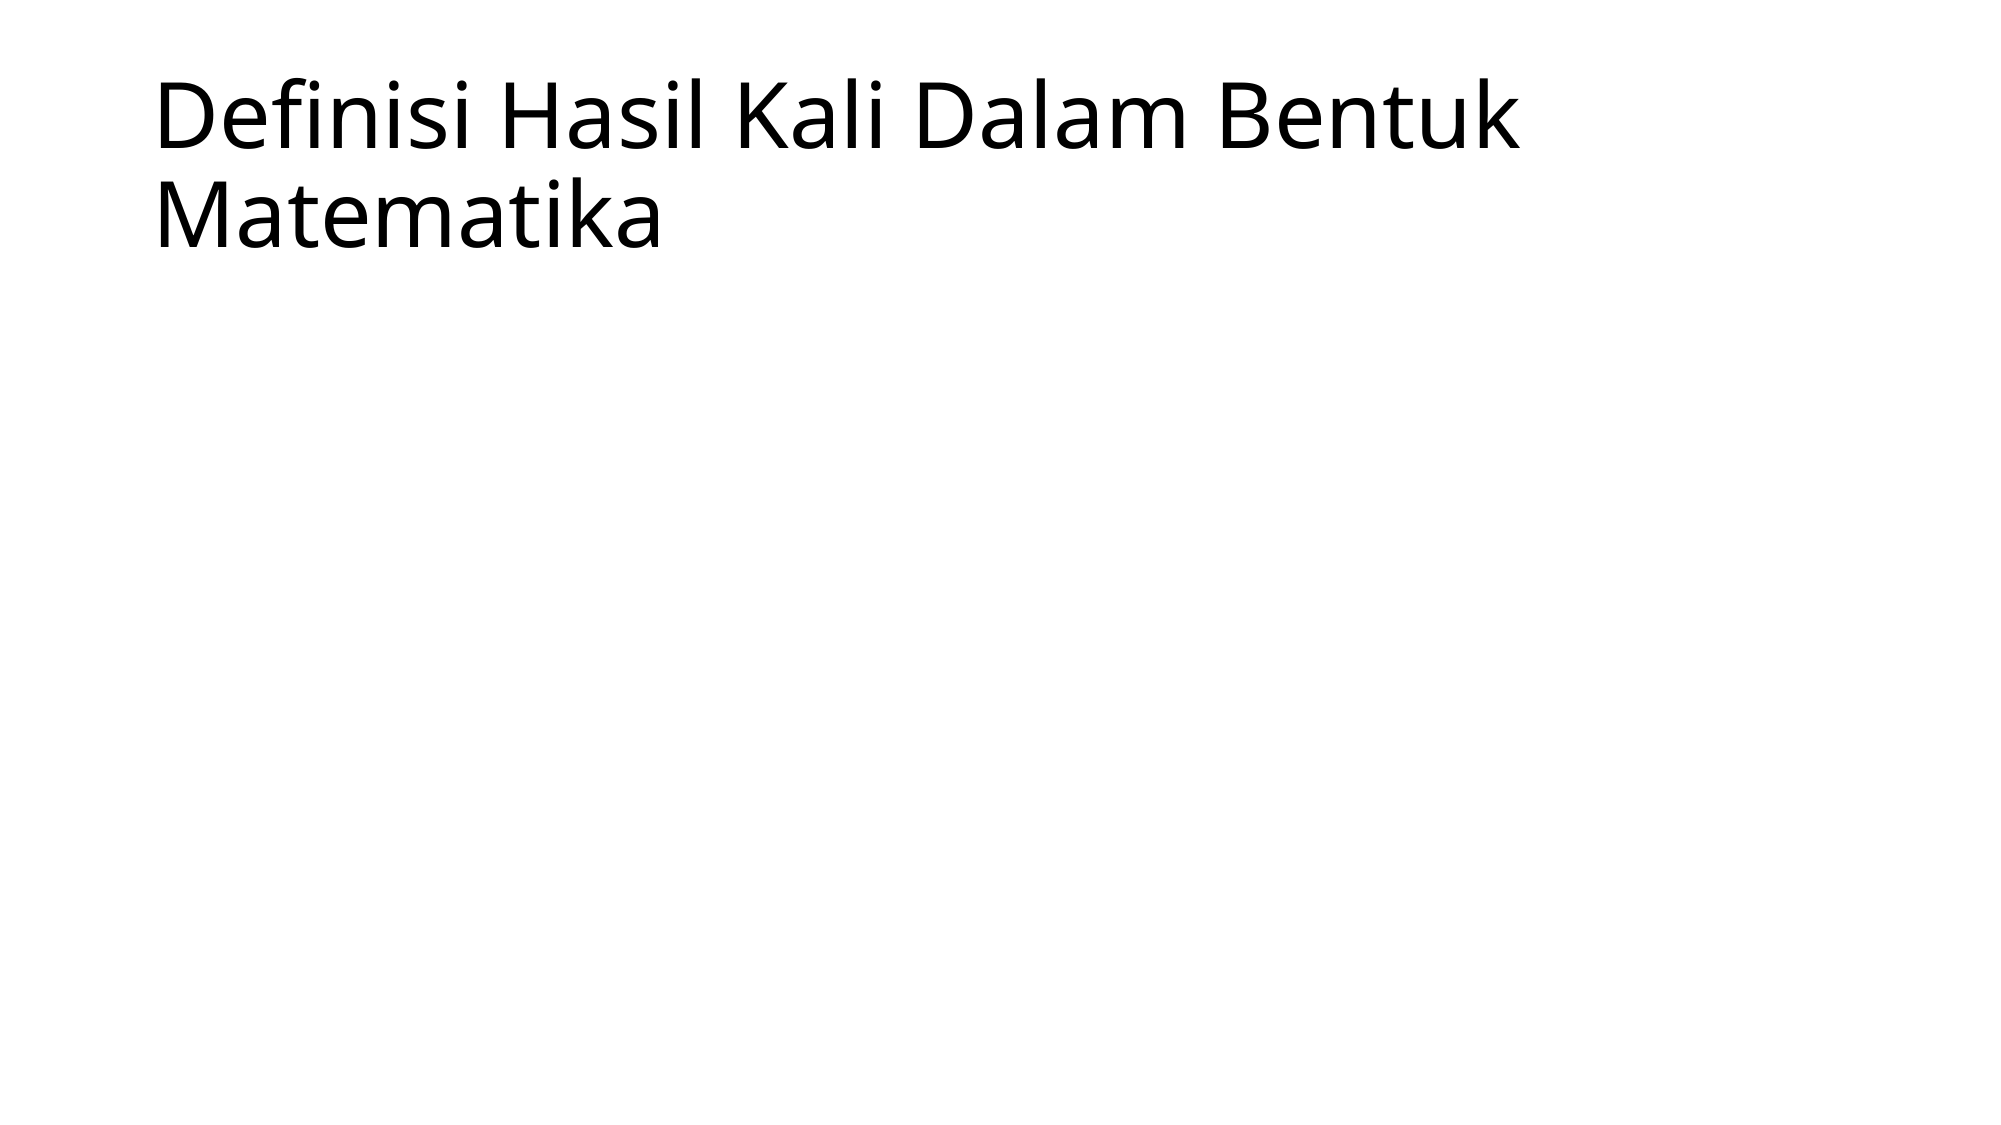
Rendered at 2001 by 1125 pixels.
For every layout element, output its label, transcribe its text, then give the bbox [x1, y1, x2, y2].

title Definisi Hasil Kali Dalam Bentuk Matematika [137, 59, 1863, 278]
